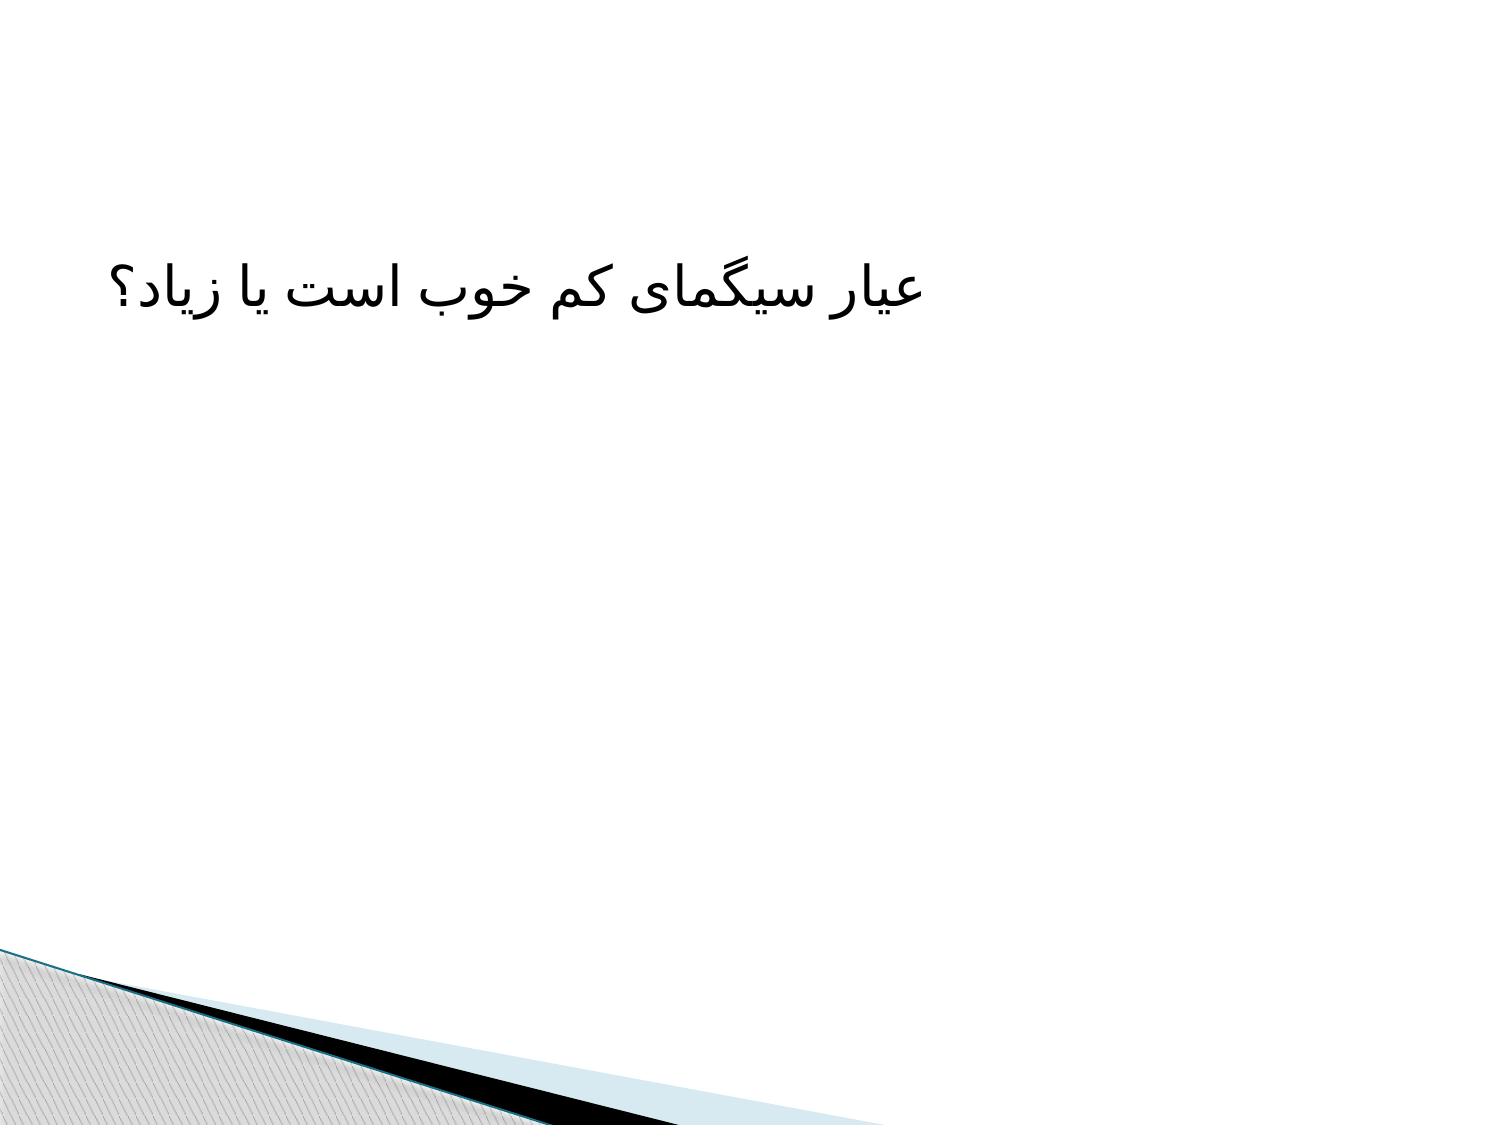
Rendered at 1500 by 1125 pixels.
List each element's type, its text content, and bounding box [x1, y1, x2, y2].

list عیار سیگمای کم خوب است یا زیاد؟ [75, 243, 1425, 986]
